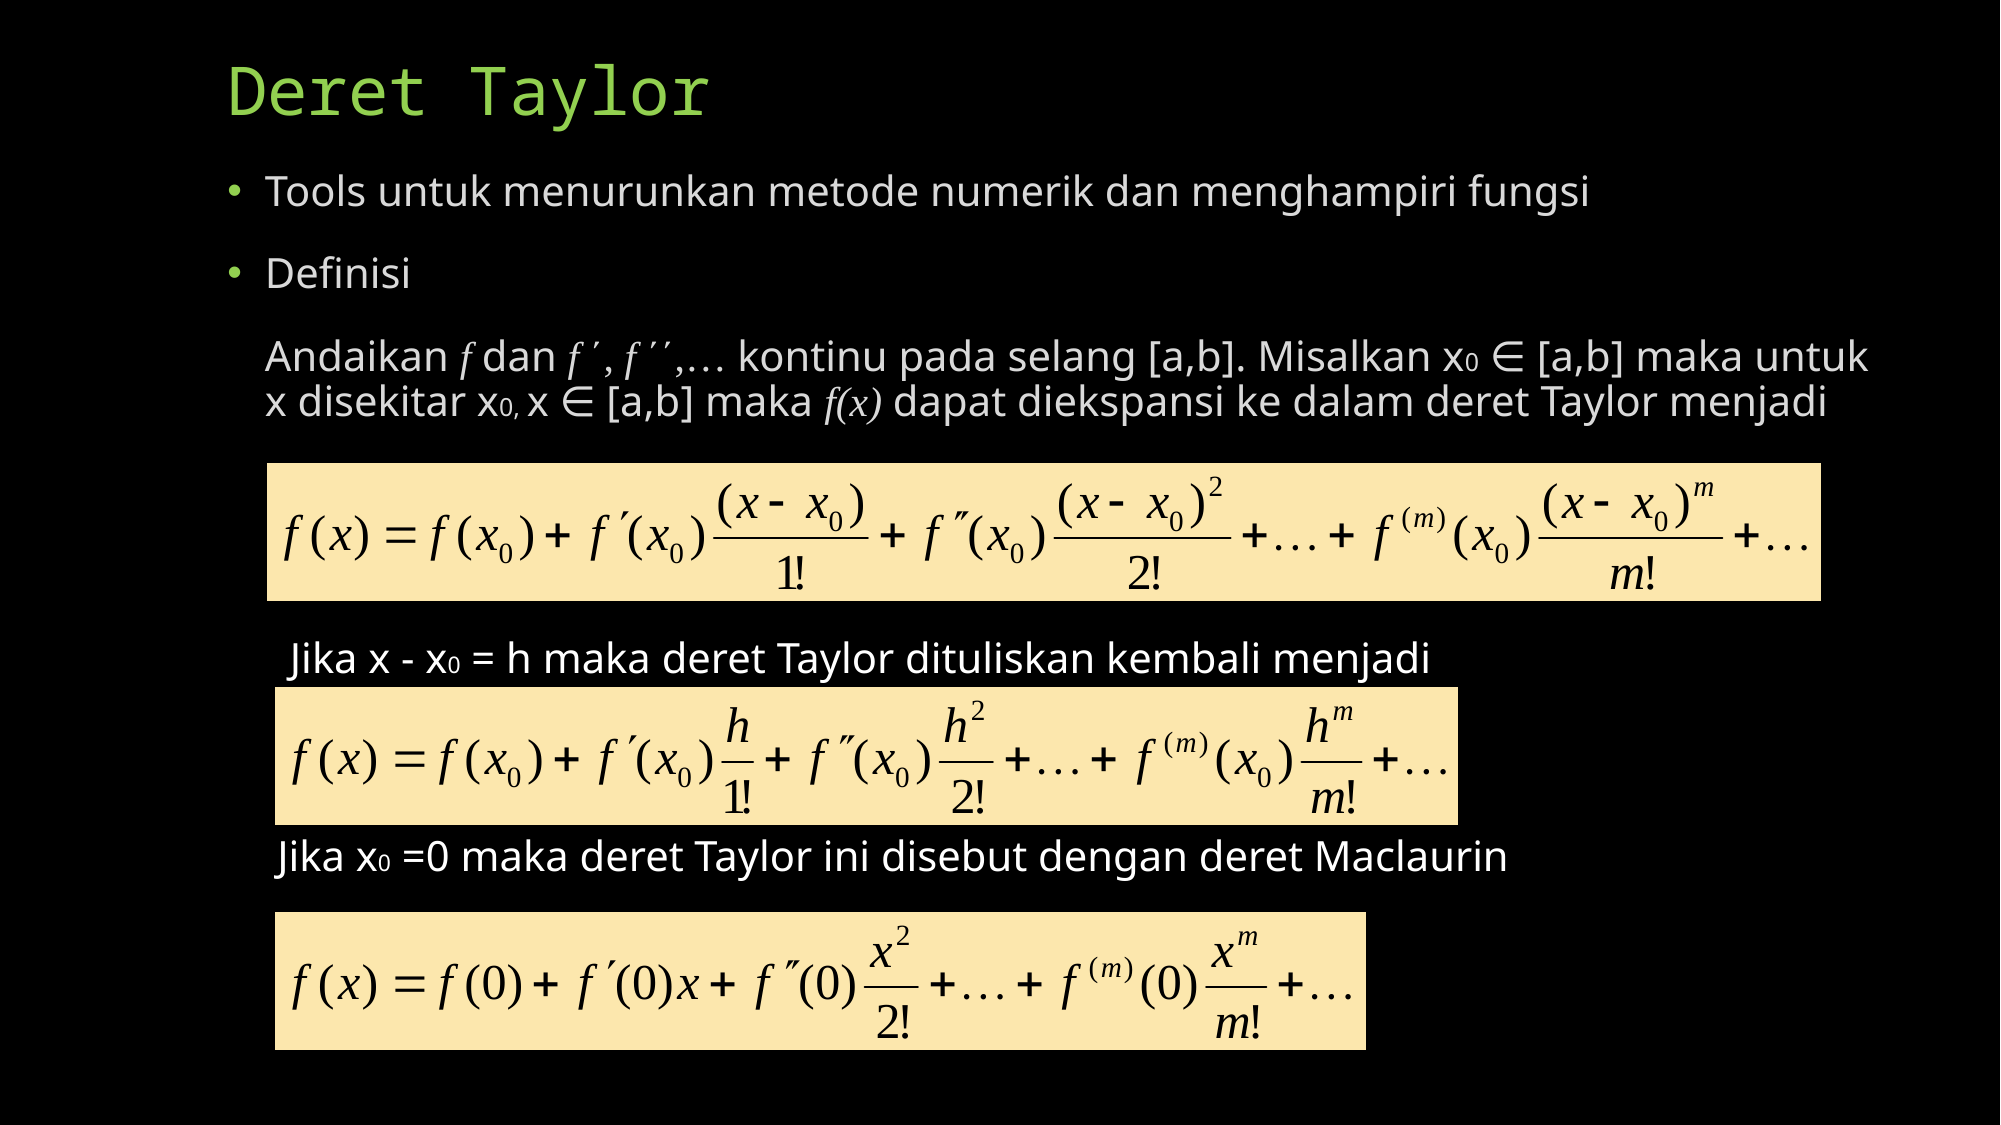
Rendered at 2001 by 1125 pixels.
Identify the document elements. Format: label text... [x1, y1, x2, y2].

text_box Jika x - x0 = h maka deret Taylor dituliskan kembali menjadi [275, 624, 1738, 690]
list Tools untuk menurunkan metode numerik dan menghampiri fungsi Definisi Andaikan f dan f ΄, f ΄΄,… kontinu pada selang [a,b]. Misalkan x0 ∈ [a,b] maka untuk x disekitar x0, x ∈ [a,b] maka f(x) dapat diekspansi ke dalam deret Taylor menjadi [212, 162, 1886, 638]
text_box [274, 911, 1366, 1050]
title Deret Taylor [212, 50, 1788, 138]
text_box Jika x0 =0 maka deret Taylor ini disebut dengan deret Maclaurin [262, 821, 1725, 887]
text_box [274, 686, 1458, 825]
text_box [266, 462, 1822, 601]
